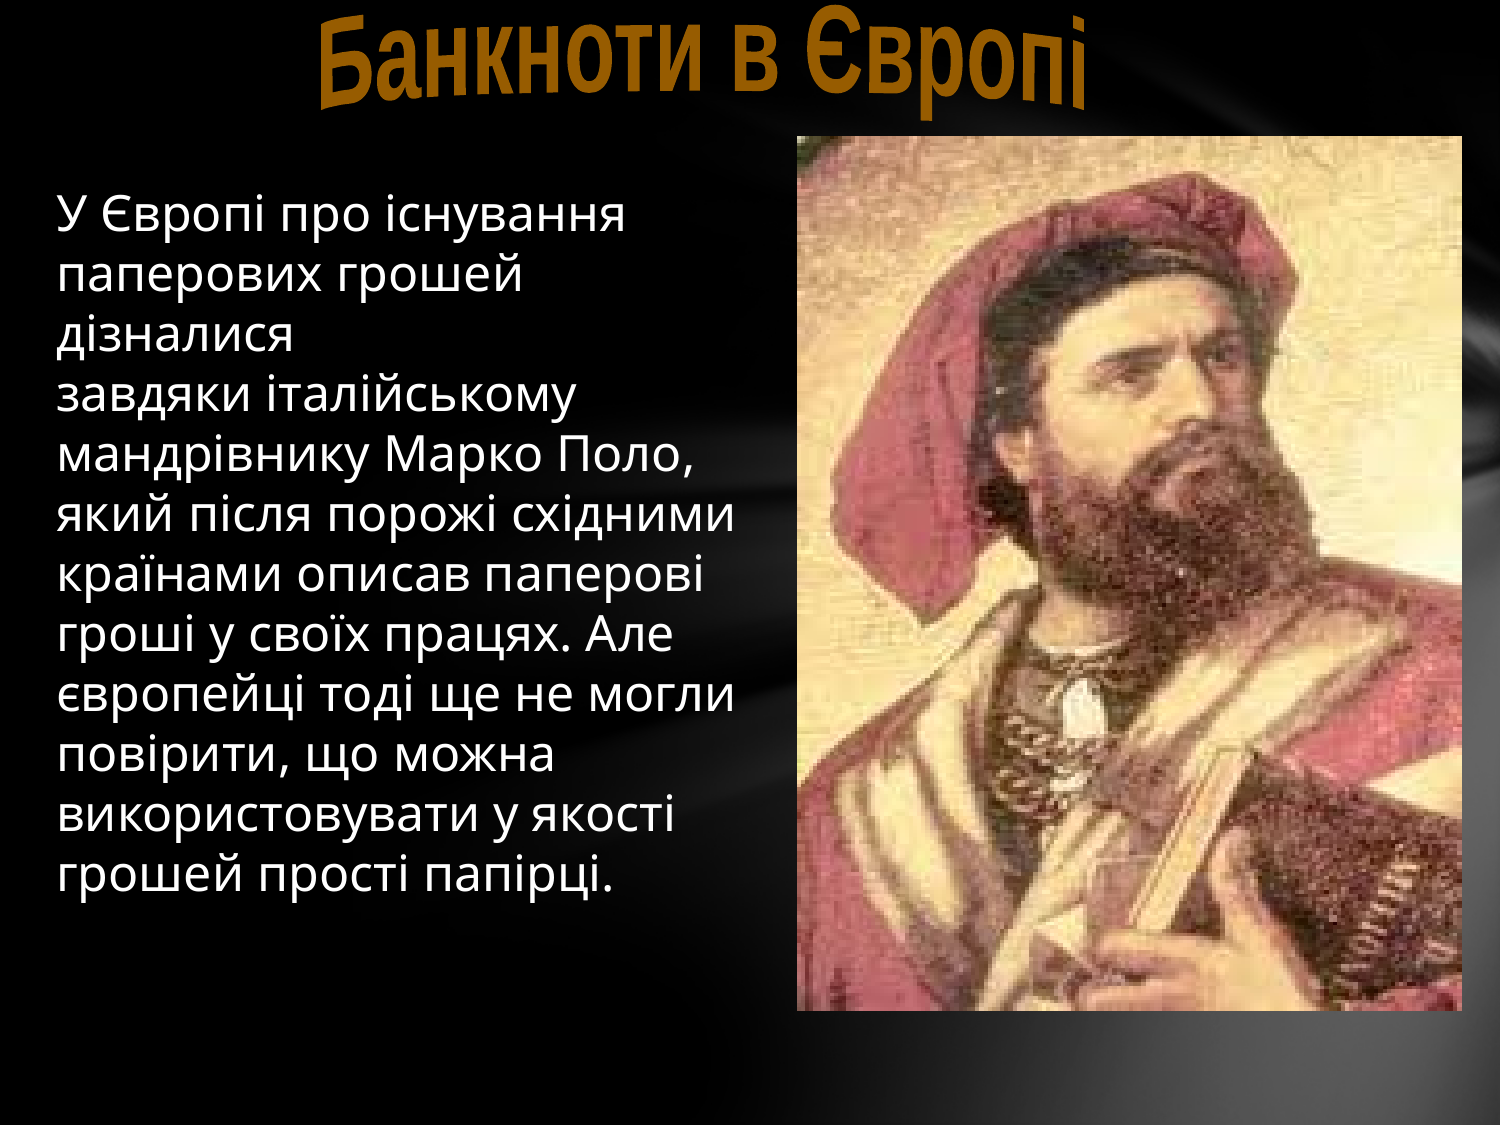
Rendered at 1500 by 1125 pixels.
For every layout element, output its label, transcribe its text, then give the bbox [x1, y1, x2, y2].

text_box У Європі про існування паперових грошей дізналися завдяки італійському мандрівнику Марко Поло, який після порожі східними країнами описав паперові гроші у своїх працях. Але європейці тоді ще не могли повірити, що можна використовувати у якості грошей прості папірці. [41, 173, 780, 909]
picture [797, 135, 1462, 1011]
